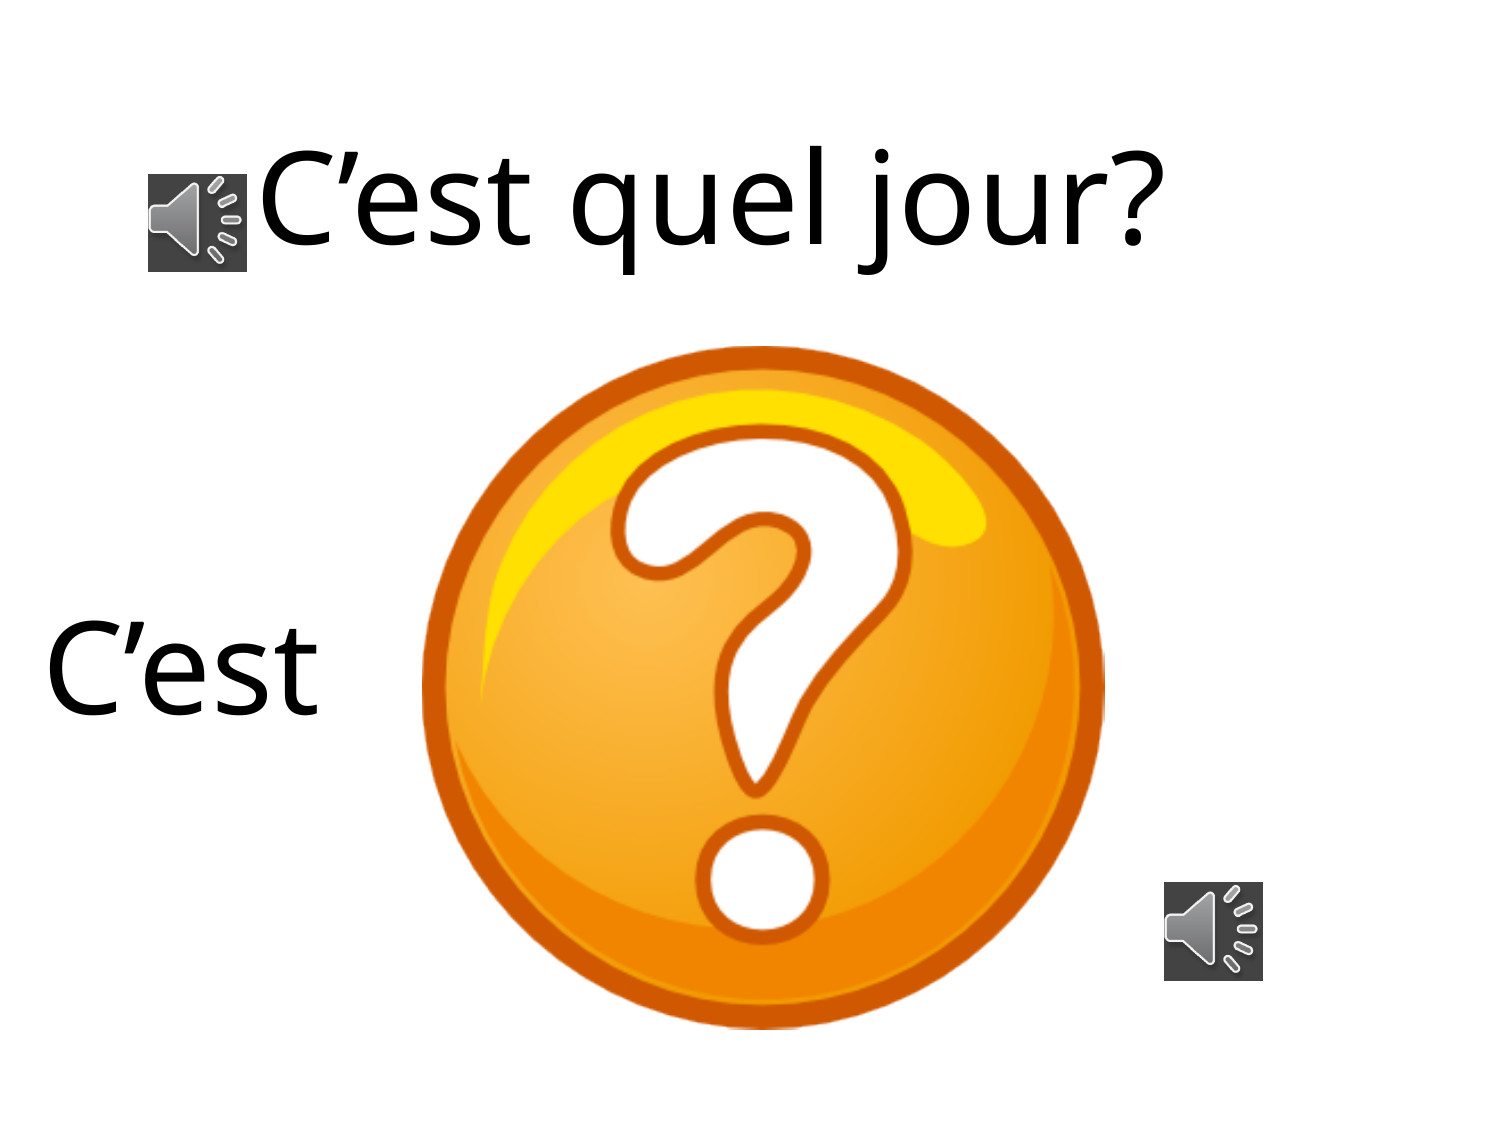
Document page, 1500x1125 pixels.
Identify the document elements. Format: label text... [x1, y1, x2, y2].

text_box C’est [2, 547, 361, 778]
picture [421, 346, 1105, 1030]
picture [1163, 881, 1264, 982]
picture [147, 172, 248, 273]
title C’est quel jour? [53, 78, 1404, 308]
